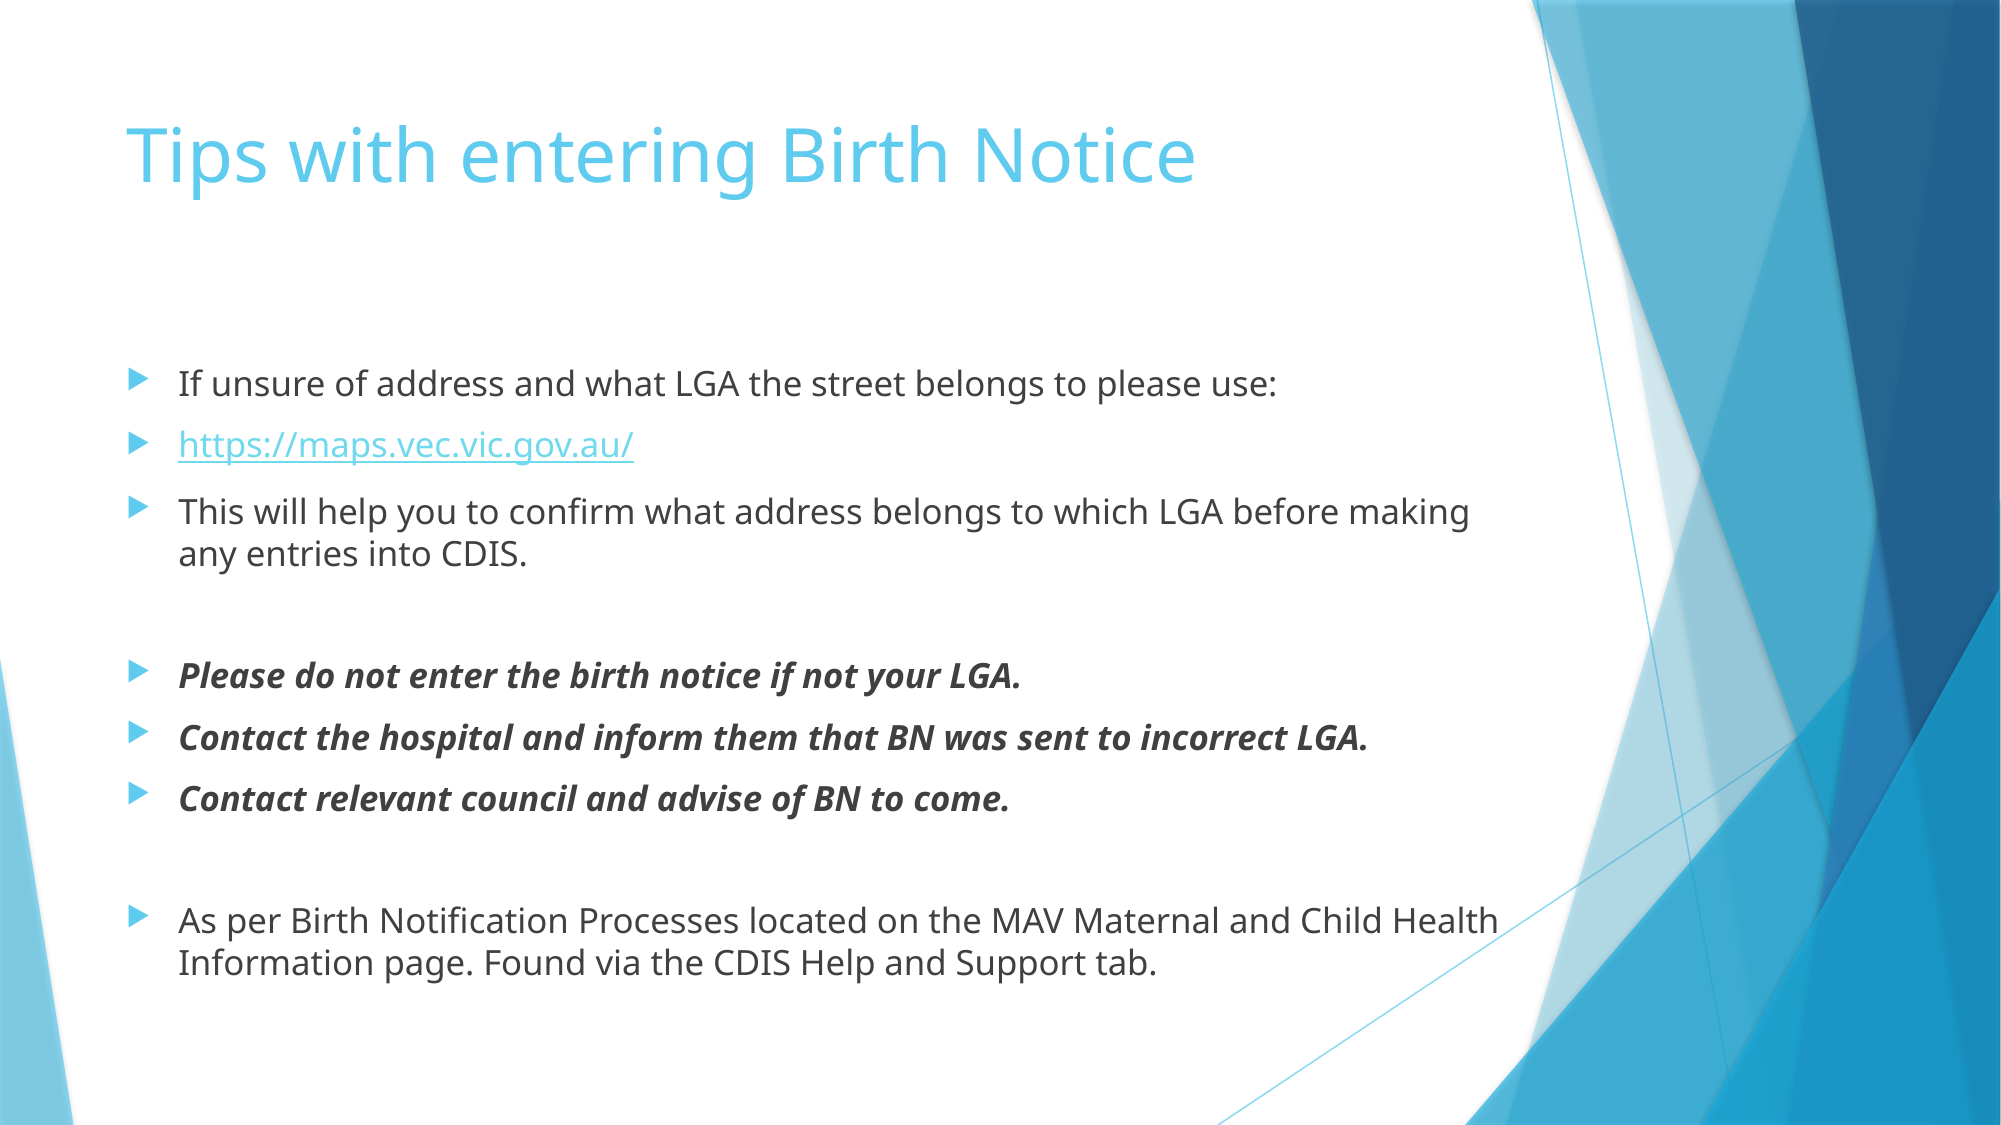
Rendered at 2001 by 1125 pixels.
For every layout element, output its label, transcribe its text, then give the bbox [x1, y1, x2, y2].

list If unsure of address and what LGA the street belongs to please use: https://maps.vec.vic.gov.au/ This will help you to confirm what address belongs to which LGA before making any entries into CDIS. Please do not enter the birth notice if not your LGA. Contact the hospital and inform them that BN was sent to incorrect LGA. Contact relevant council and advise of BN to come. As per Birth Notification Processes located on the MAV Maternal and Child Health Information page. Found via the CDIS Help and Support tab. [111, 354, 1522, 992]
title Tips with entering Birth Notice [111, 99, 1522, 317]
